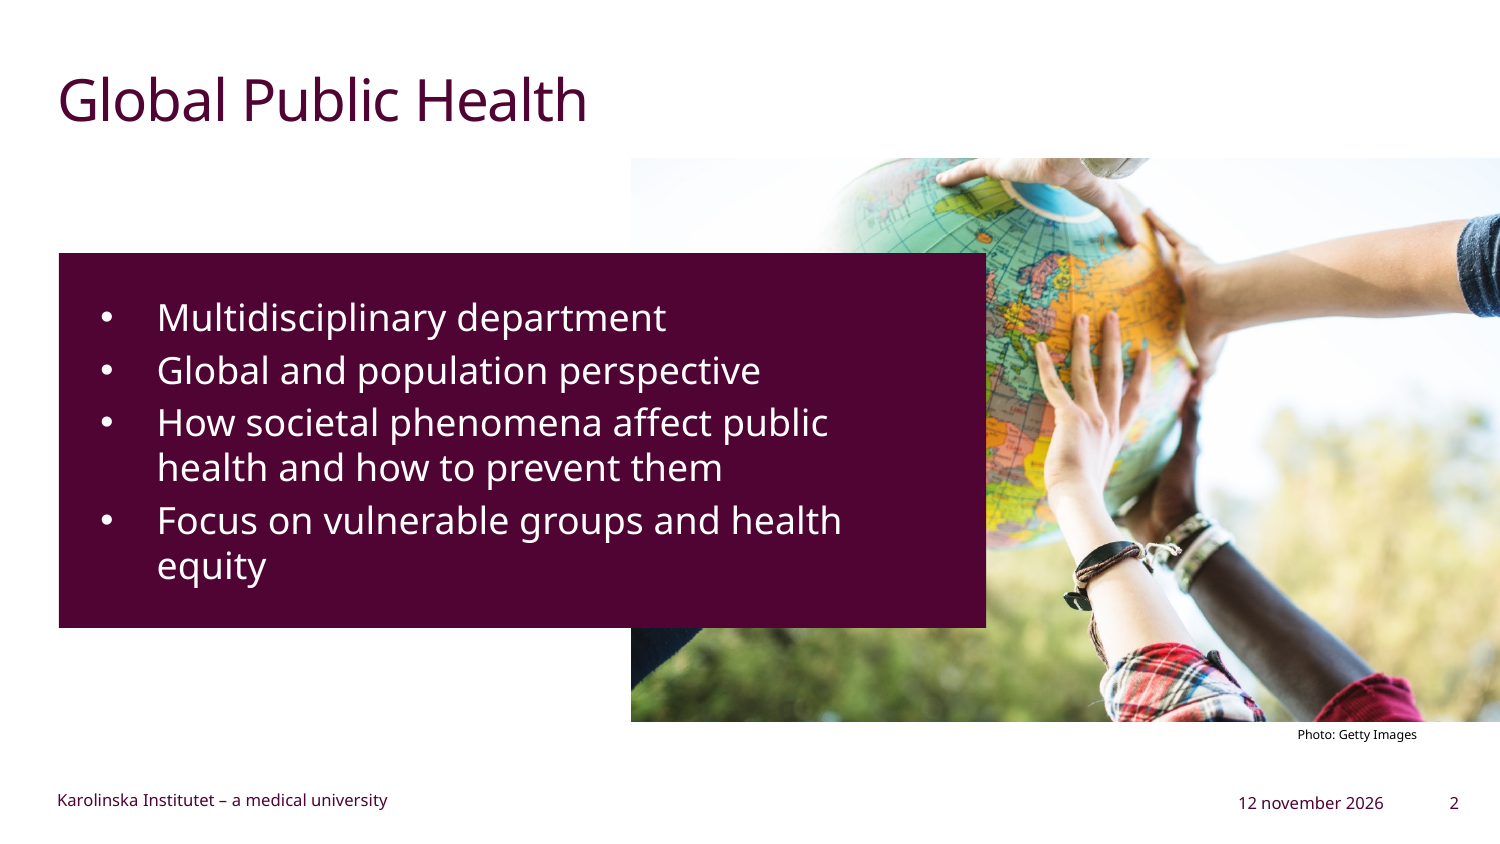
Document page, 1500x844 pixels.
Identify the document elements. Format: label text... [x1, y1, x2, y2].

picture [631, 158, 1500, 723]
text_box Photo: Getty Images [1246, 731, 1433, 757]
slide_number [1086, 785, 1361, 814]
footer Karolinska Institutet – a medical university [41, 785, 502, 814]
title Global Public Health [41, 55, 1458, 197]
text_box Multidisciplinary department Global and population perspective How societal phenomena affect public health and how to prevent them Focus on vulnerable groups and health equity [58, 253, 626, 628]
slide_number 2 [1361, 785, 1474, 814]
